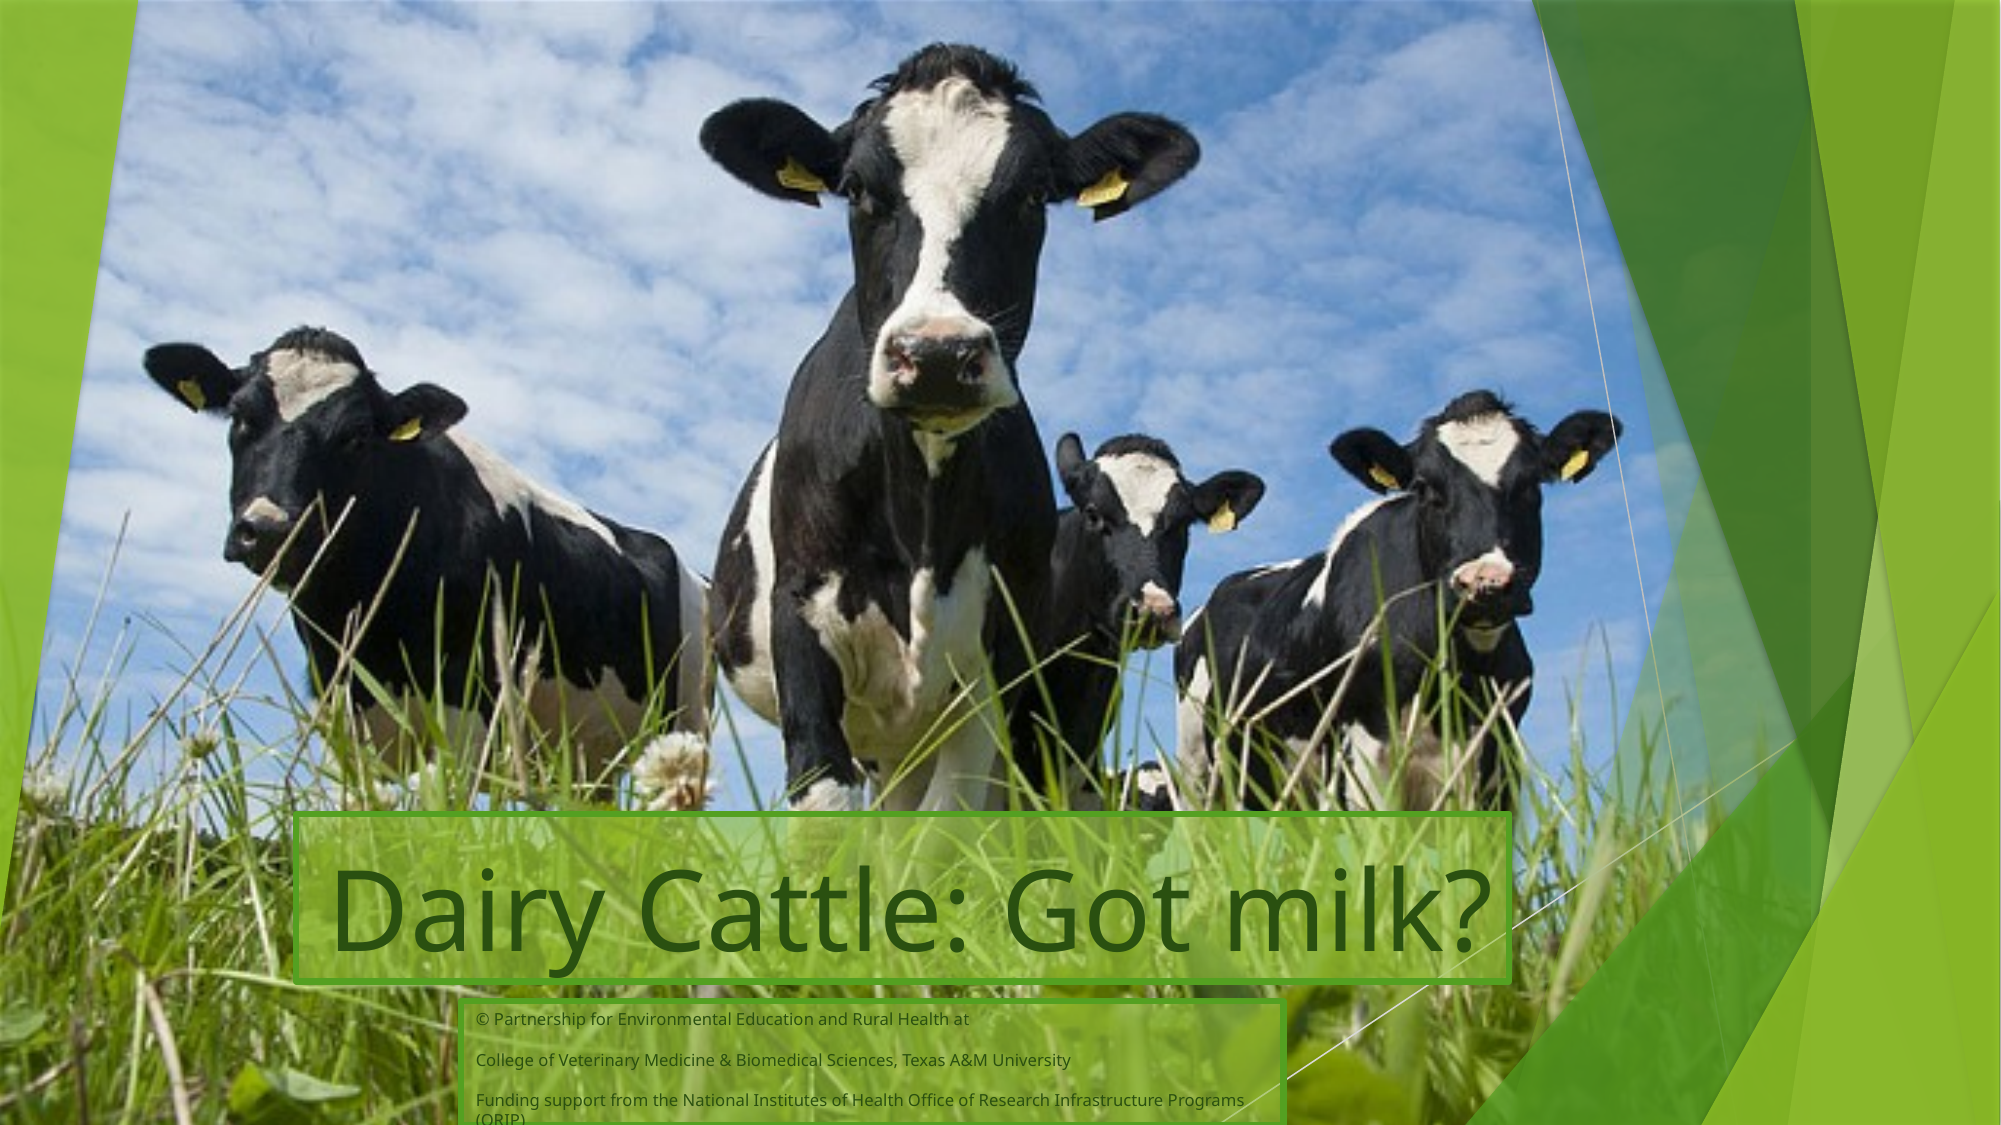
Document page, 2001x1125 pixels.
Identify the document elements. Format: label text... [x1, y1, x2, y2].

title Dairy Cattle: Got milk? [293, 811, 1512, 985]
picture [1547, 46, 1674, 635]
picture [0, 0, 1650, 1125]
subtitle © Partnership for Environmental Education and Rural Health at College of Veterinary Medicine & Biomedical Sciences, Texas A&M University Funding support from the National Institutes of Health Office of Research Infrastructure Programs (ORIP) [460, 1001, 1284, 1125]
picture [1284, 888, 1576, 1125]
